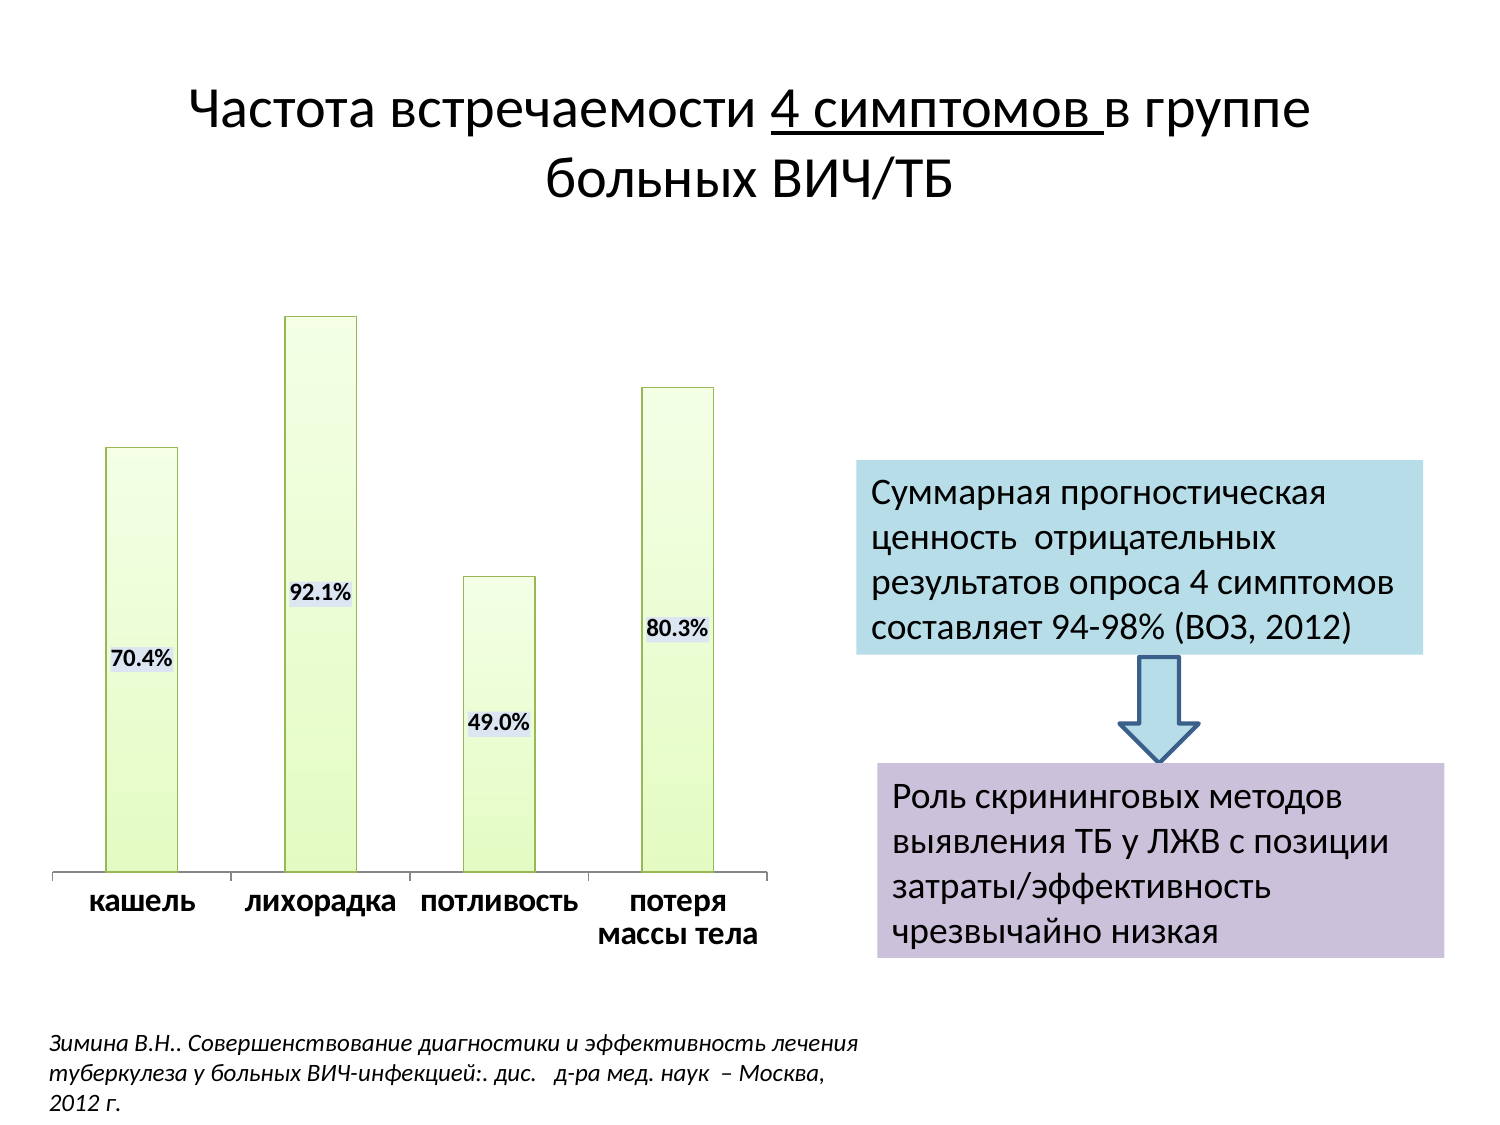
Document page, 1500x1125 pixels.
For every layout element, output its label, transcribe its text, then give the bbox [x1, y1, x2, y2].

text_box Суммарная прогностическая ценность отрицательных результатов опроса 4 симптомов составляет 94-98% (ВОЗ, 2012) [878, 460, 1424, 655]
chart [39, 243, 874, 987]
text_box Роль скрининговых методов выявления ТБ у ЛЖВ с позиции затраты/эффективность чрезвычайно низкая [878, 763, 1445, 958]
text_box Зимина В.Н.. Совершенствование диагностики и эффективность лечения туберкулеза у больных ВИЧ-инфекцией:. дис. д-ра мед. наук – Москва, 2012 г. [34, 1018, 880, 1124]
text_box [1117, 654, 1201, 763]
title Частота встречаемости 4 симптомов в группе больных ВИЧ/ТБ [75, 45, 1425, 233]
